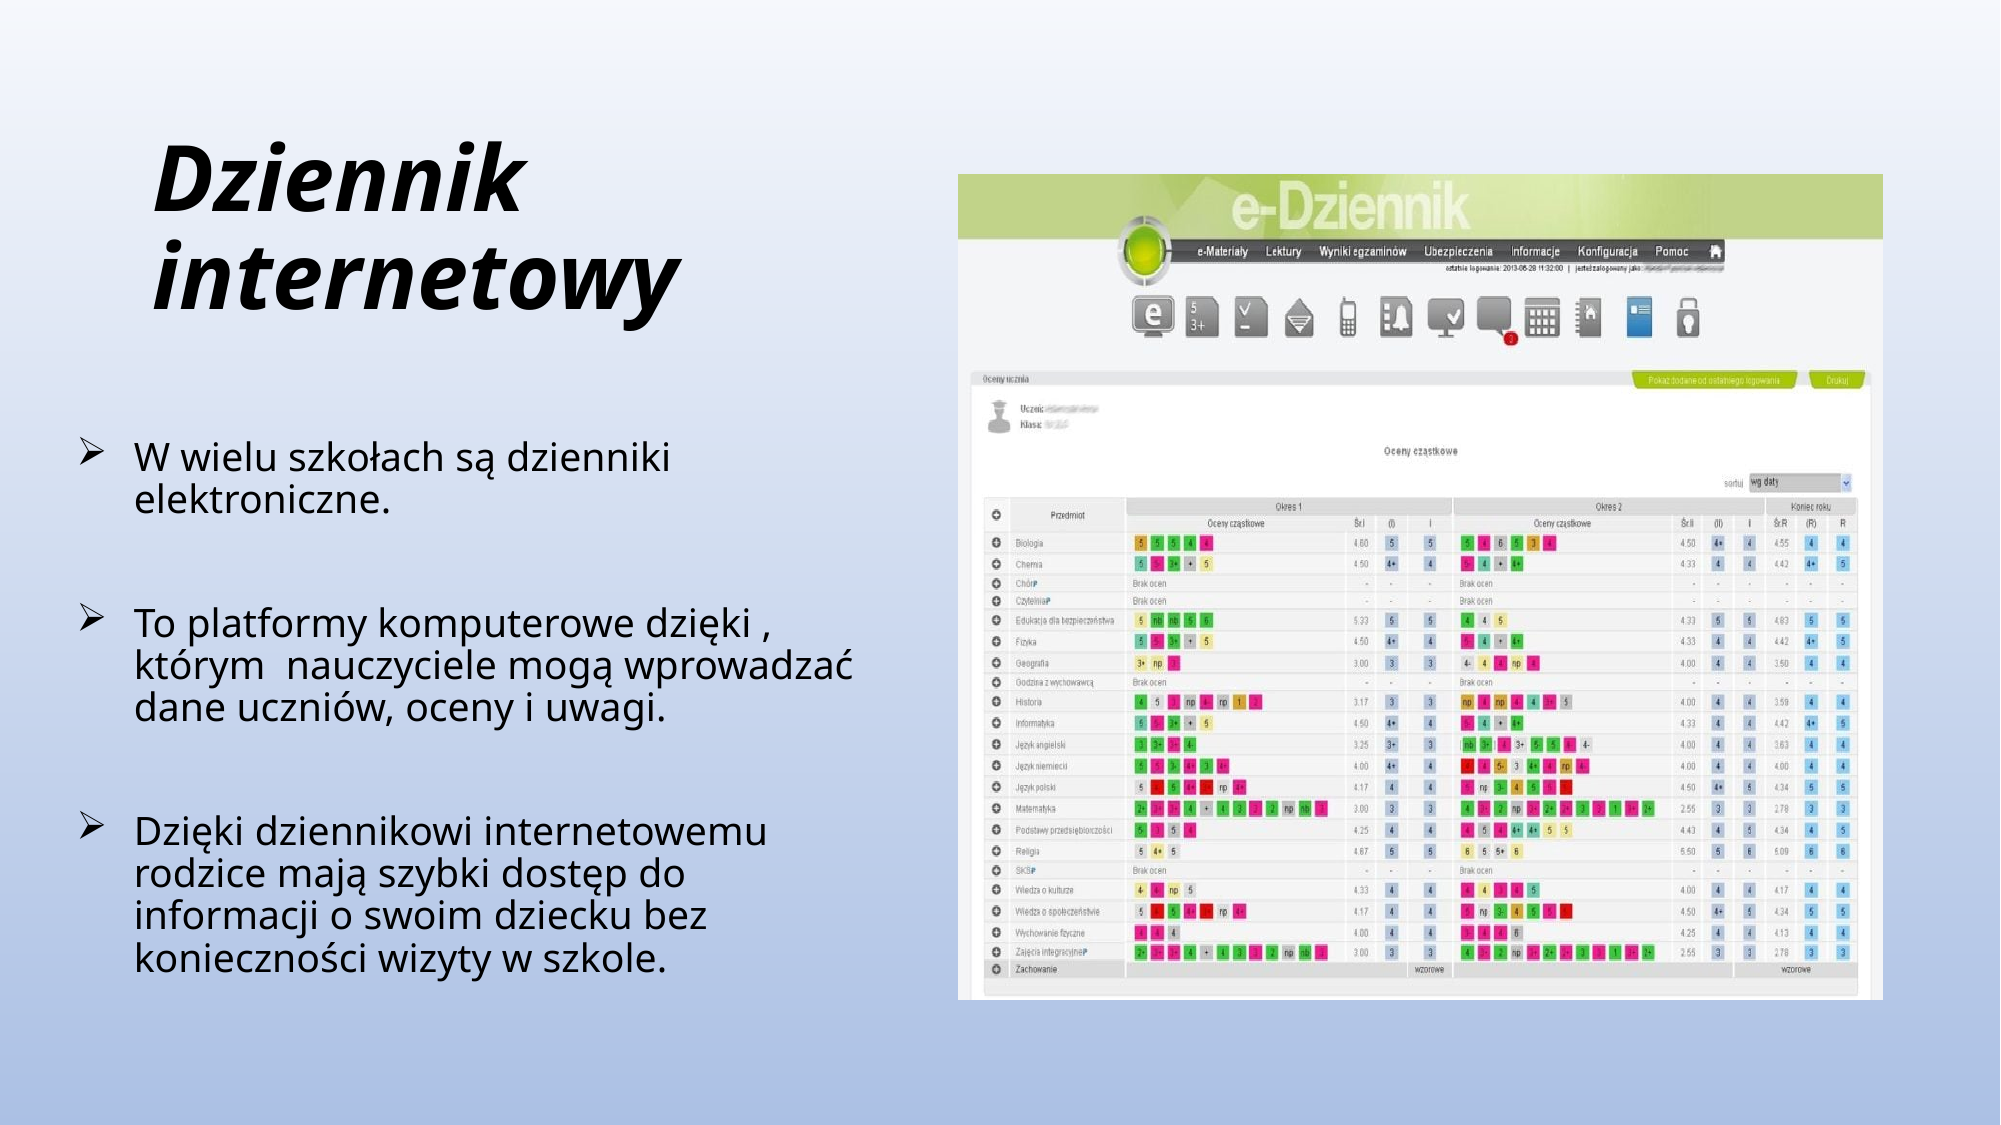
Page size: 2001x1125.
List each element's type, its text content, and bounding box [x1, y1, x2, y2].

list W wielu szkołach są dzienniki elektroniczne. To platformy komputerowe dzięki , którym nauczyciele mogą wprowadzać dane uczniów, oceny i uwagi. Dzięki dziennikowi internetowemu rodzice mają szybki dostęp do informacji o swoim dziecku bez konieczności wizyty w szkole. [61, 363, 872, 1000]
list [957, 174, 1883, 1000]
title Dziennik internetowy [137, 75, 783, 338]
